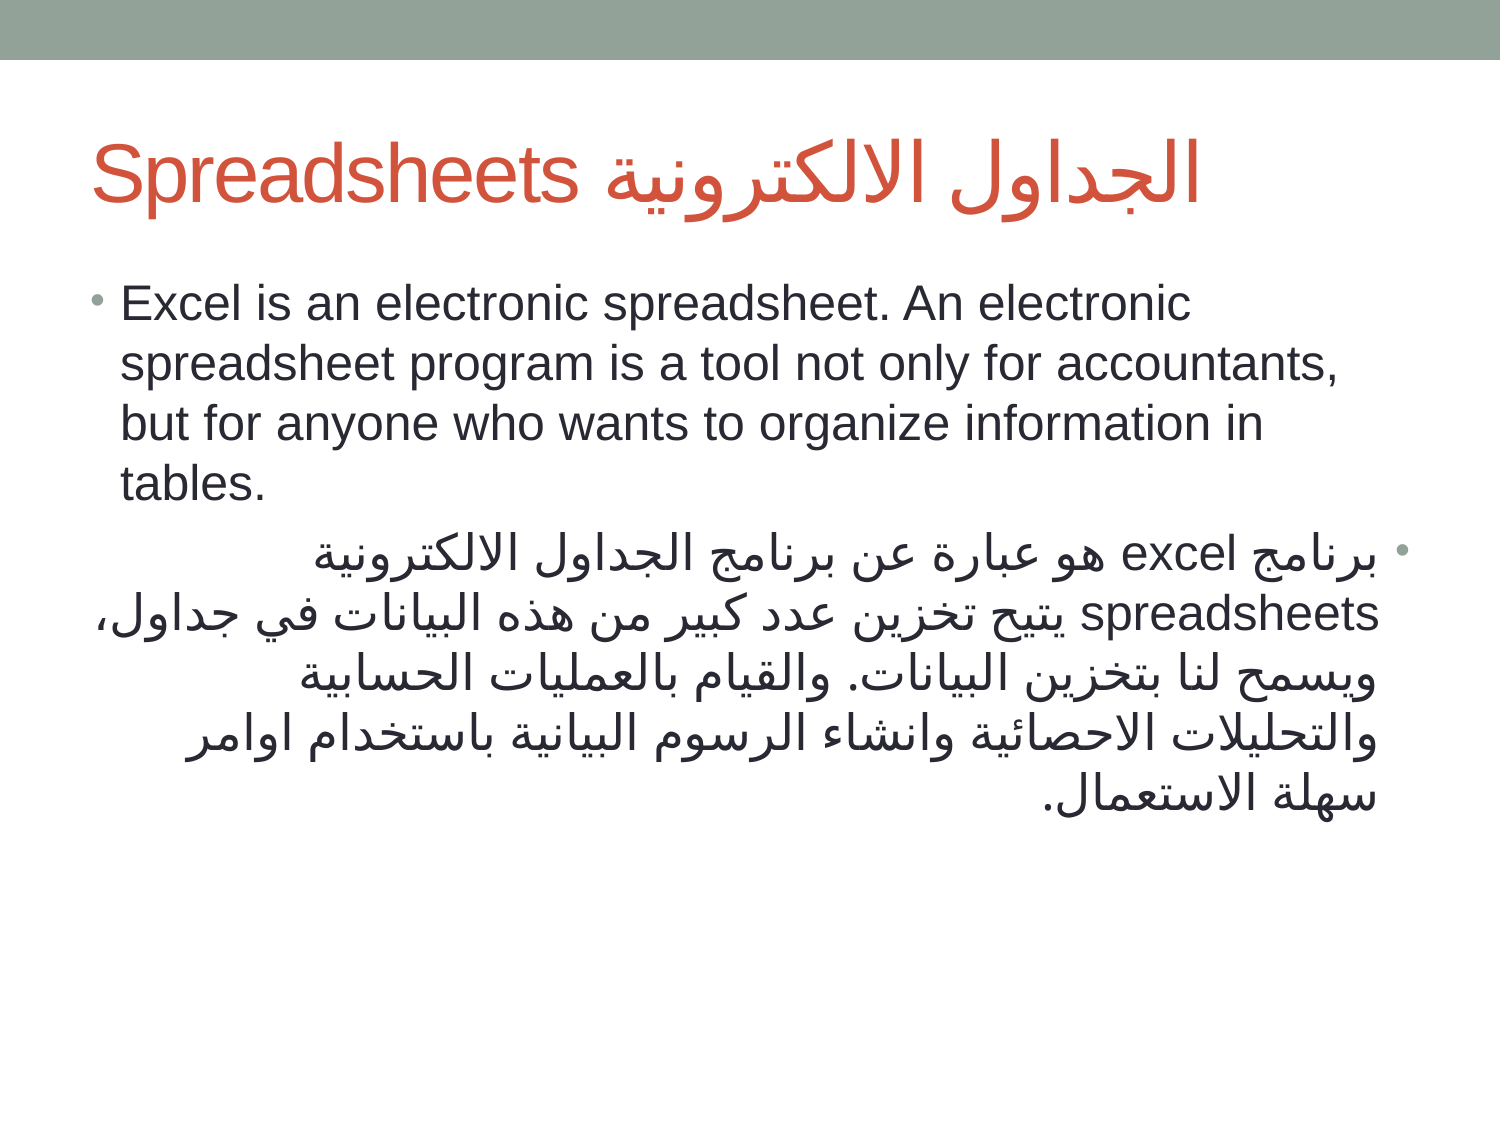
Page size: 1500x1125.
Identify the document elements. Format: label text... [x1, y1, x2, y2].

title Spreadsheets الجداول الالكترونية [75, 87, 1425, 250]
list Excel is an electronic spreadsheet. An electronic spreadsheet program is a tool not only for accountants, but for anyone who wants to organize information in tables. برنامج excel هو عبارة عن برنامج الجداول الالكترونية spreadsheets يتيح تخزين عدد كبير من هذه البيانات في جداول، ويسمح لنا بتخزين البيانات. والقيام بالعمليات الحسابية والتحليلات الاحصائية وانشاء الرسوم البيانية باستخدام اوامر سهلة الاستعمال. [75, 262, 1425, 1063]
